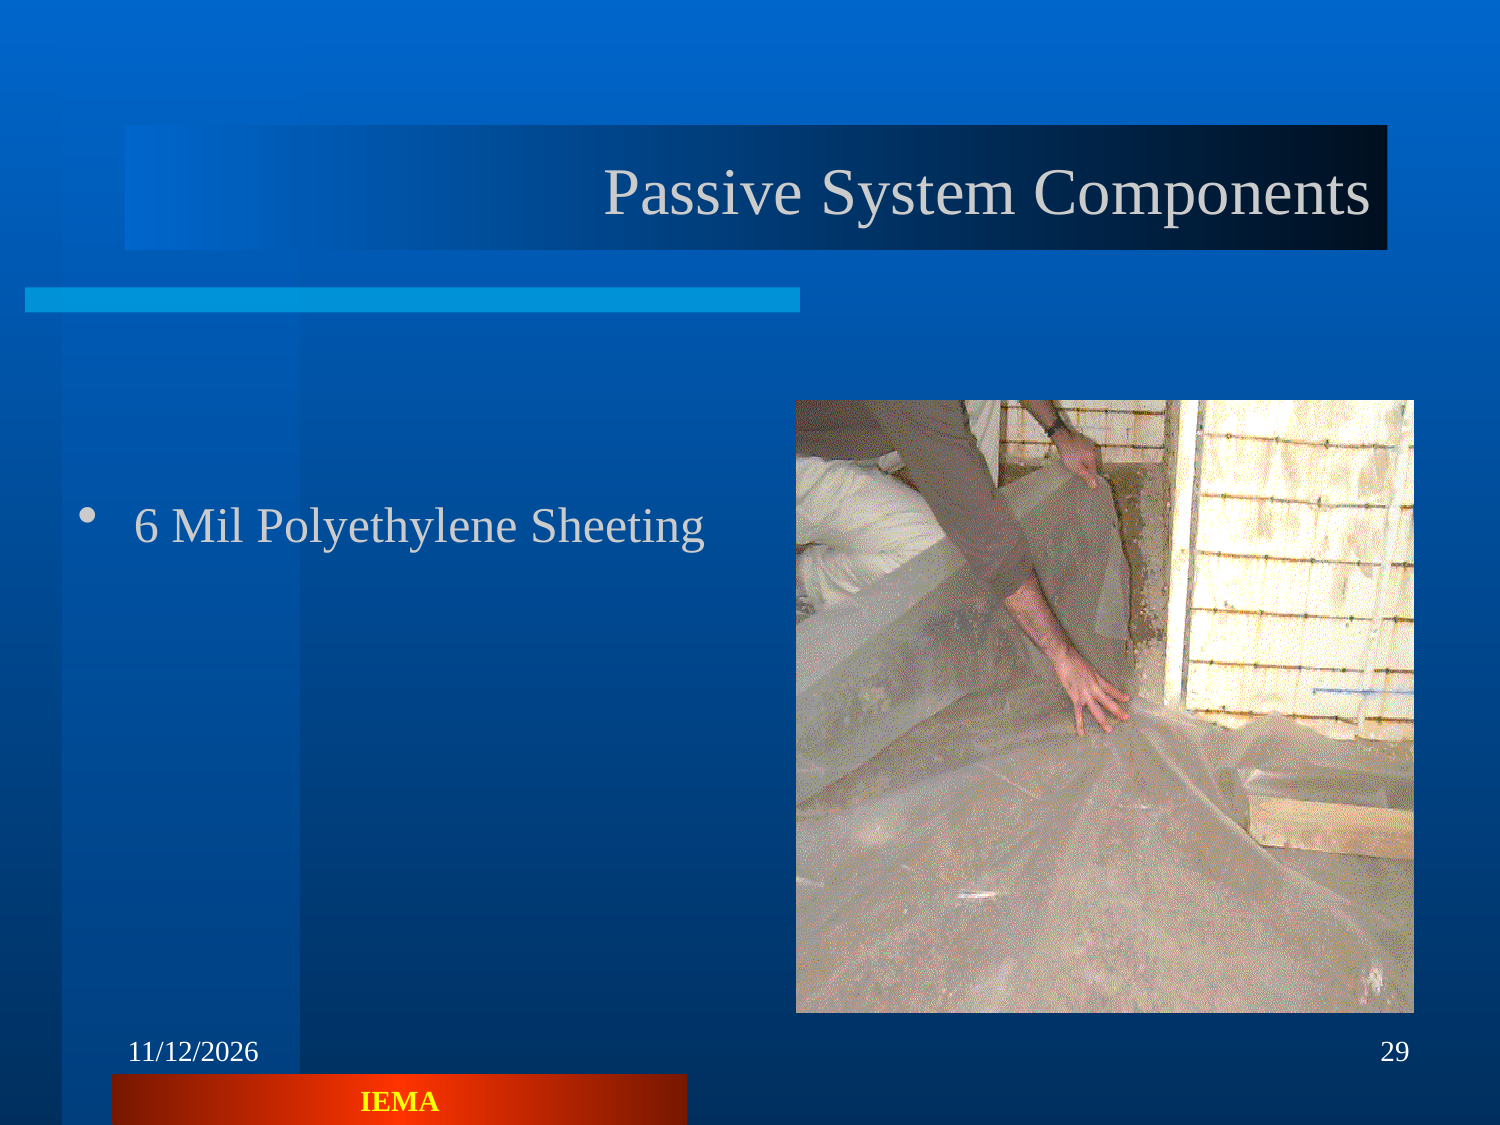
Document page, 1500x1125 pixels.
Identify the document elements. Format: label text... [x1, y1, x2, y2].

picture [796, 399, 1414, 1013]
title Passive System Components [452, 125, 1388, 250]
text_box [162, 81, 1438, 263]
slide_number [112, 1012, 425, 1088]
text_box 6 Mil Polyethylene Sheeting [62, 484, 763, 560]
slide_number 29 [1112, 1012, 1425, 1088]
